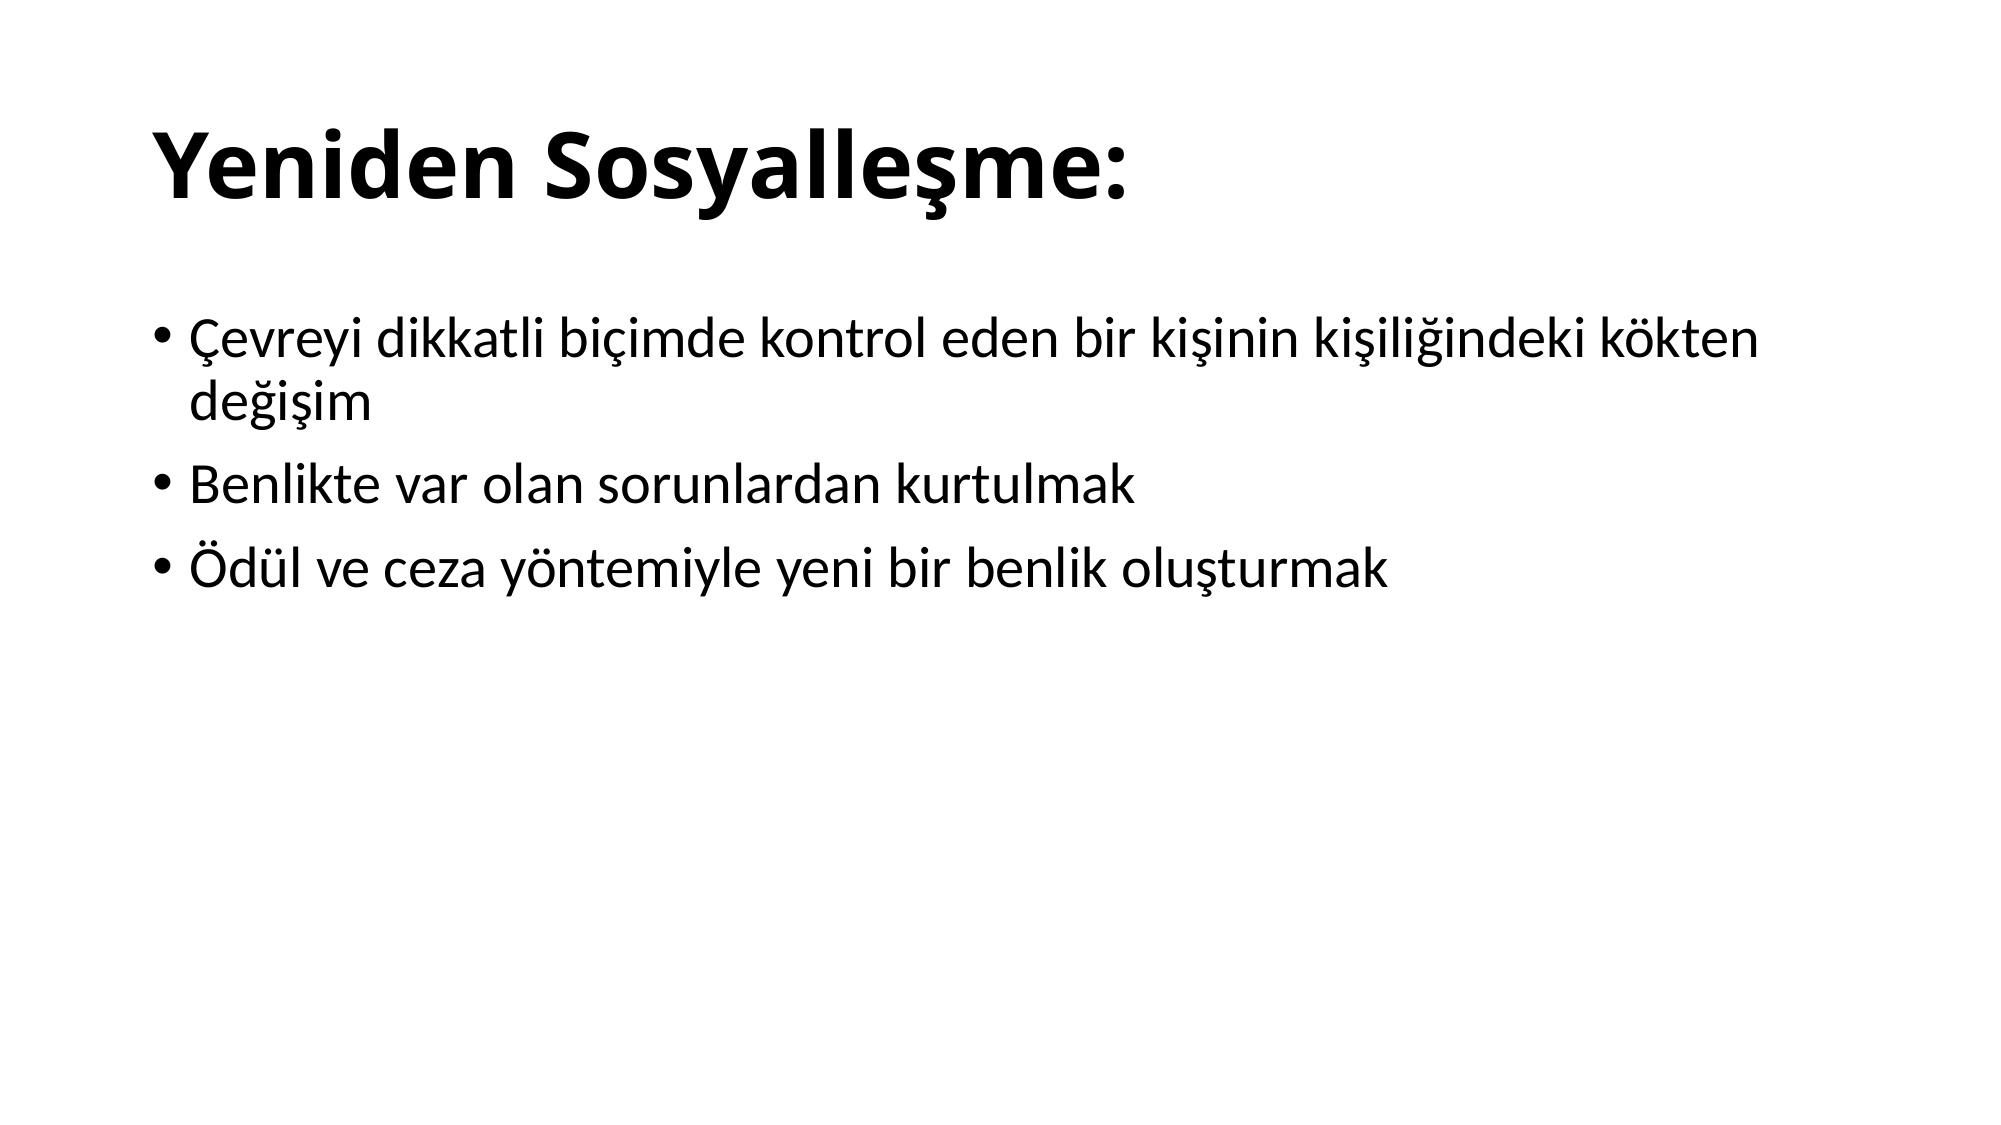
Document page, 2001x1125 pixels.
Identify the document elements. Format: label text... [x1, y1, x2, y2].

list Çevreyi dikkatli biçimde kontrol eden bir kişinin kişiliğindeki kökten değişim Benlikte var olan sorunlardan kurtulmak Ödül ve ceza yöntemiyle yeni bir benlik oluşturmak [137, 299, 1863, 1014]
title Yeniden Sosyalleşme: [137, 59, 1863, 278]
